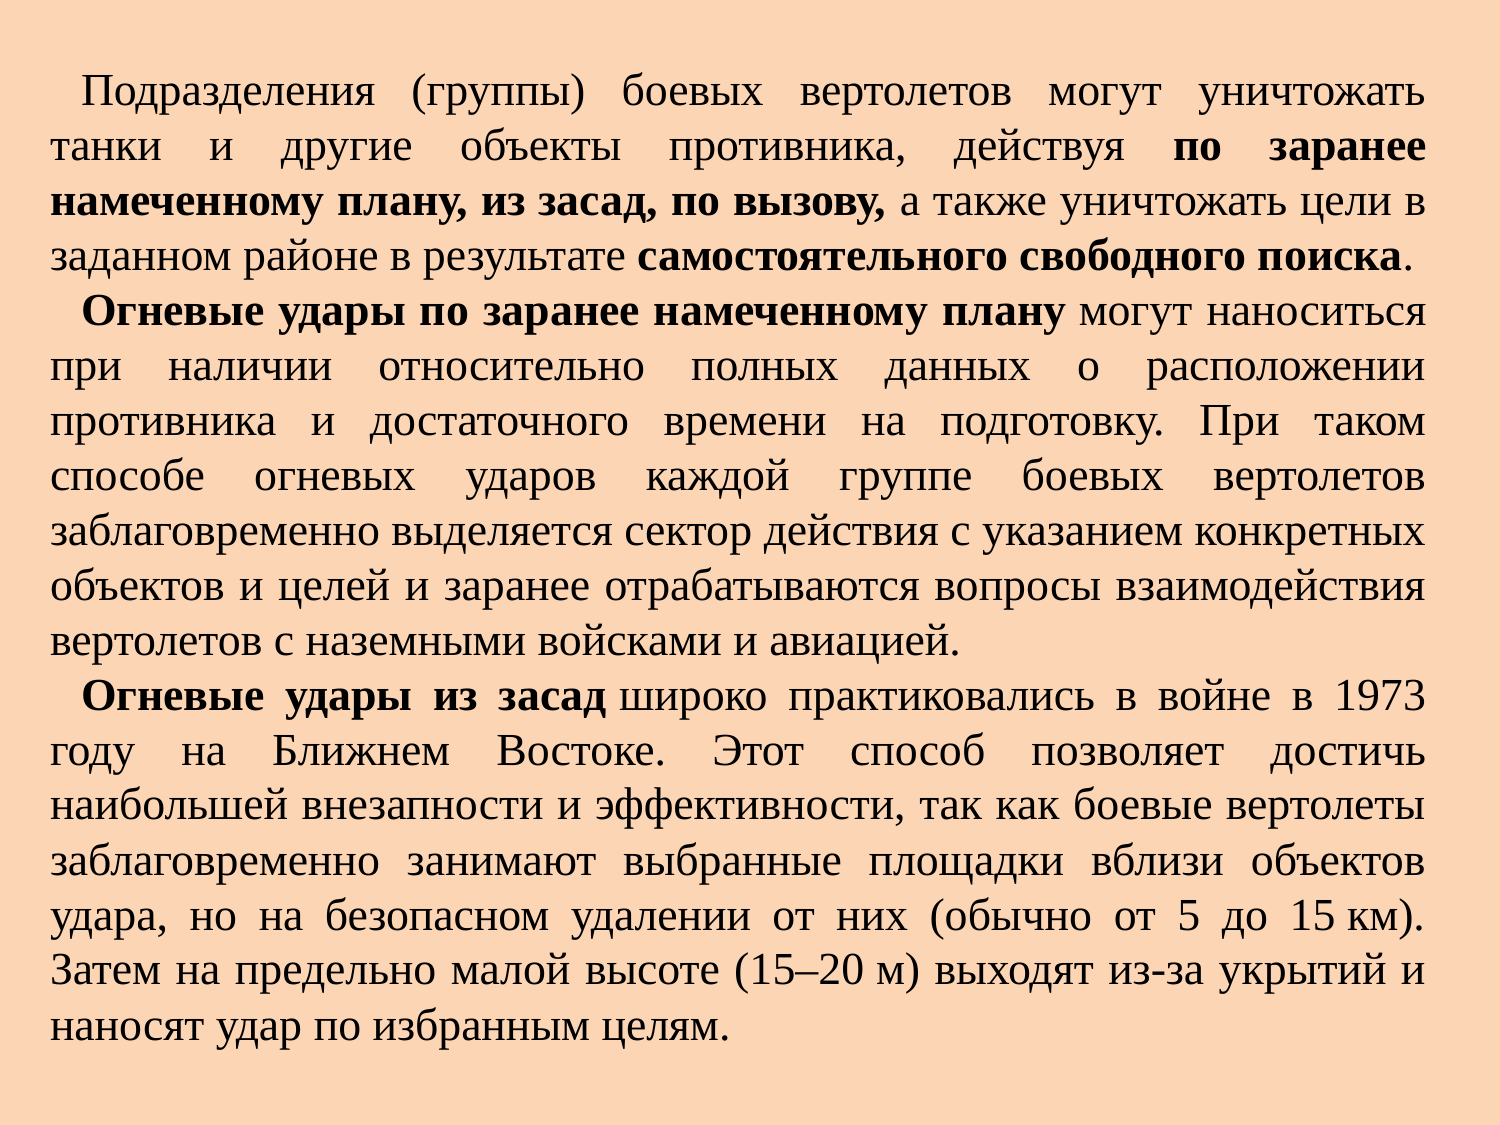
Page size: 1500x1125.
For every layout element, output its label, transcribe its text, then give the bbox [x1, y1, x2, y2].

text_box Подразделения (группы) боевых вертолетов могут уничтожать танки и другие объекты противника, действуя по заранее намеченному плану, из засад, по вызову, а также уничтожать цели в заданном районе в результате самостоятельного свободного поиска. Огневые удары по заранее намеченному плану могут наноситься при наличии относительно полных данных о расположении противника и достаточного времени на подготовку. При таком способе огневых ударов каждой группе боевых вертолетов заблаговременно выделяется сектор действия с указанием конкретных объектов и целей и заранее отрабатываются вопросы взаимодействия вертолетов с наземными войсками и авиацией. Огневые удары из засад широко практиковались в войне в 1973 году на Ближнем Востоке. Этот способ позволяет достичь наибольшей внезапности и эффективности, так как боевые вертолеты заблаговременно занимают выбранные площадки вблизи объектов удара, но на безопасном удалении от них (обычно от 5 до 15 км). Затем на предельно малой высоте (15–20 м) выходят из-за укрытий и наносят удар по избранным целям. [35, 52, 1442, 1057]
